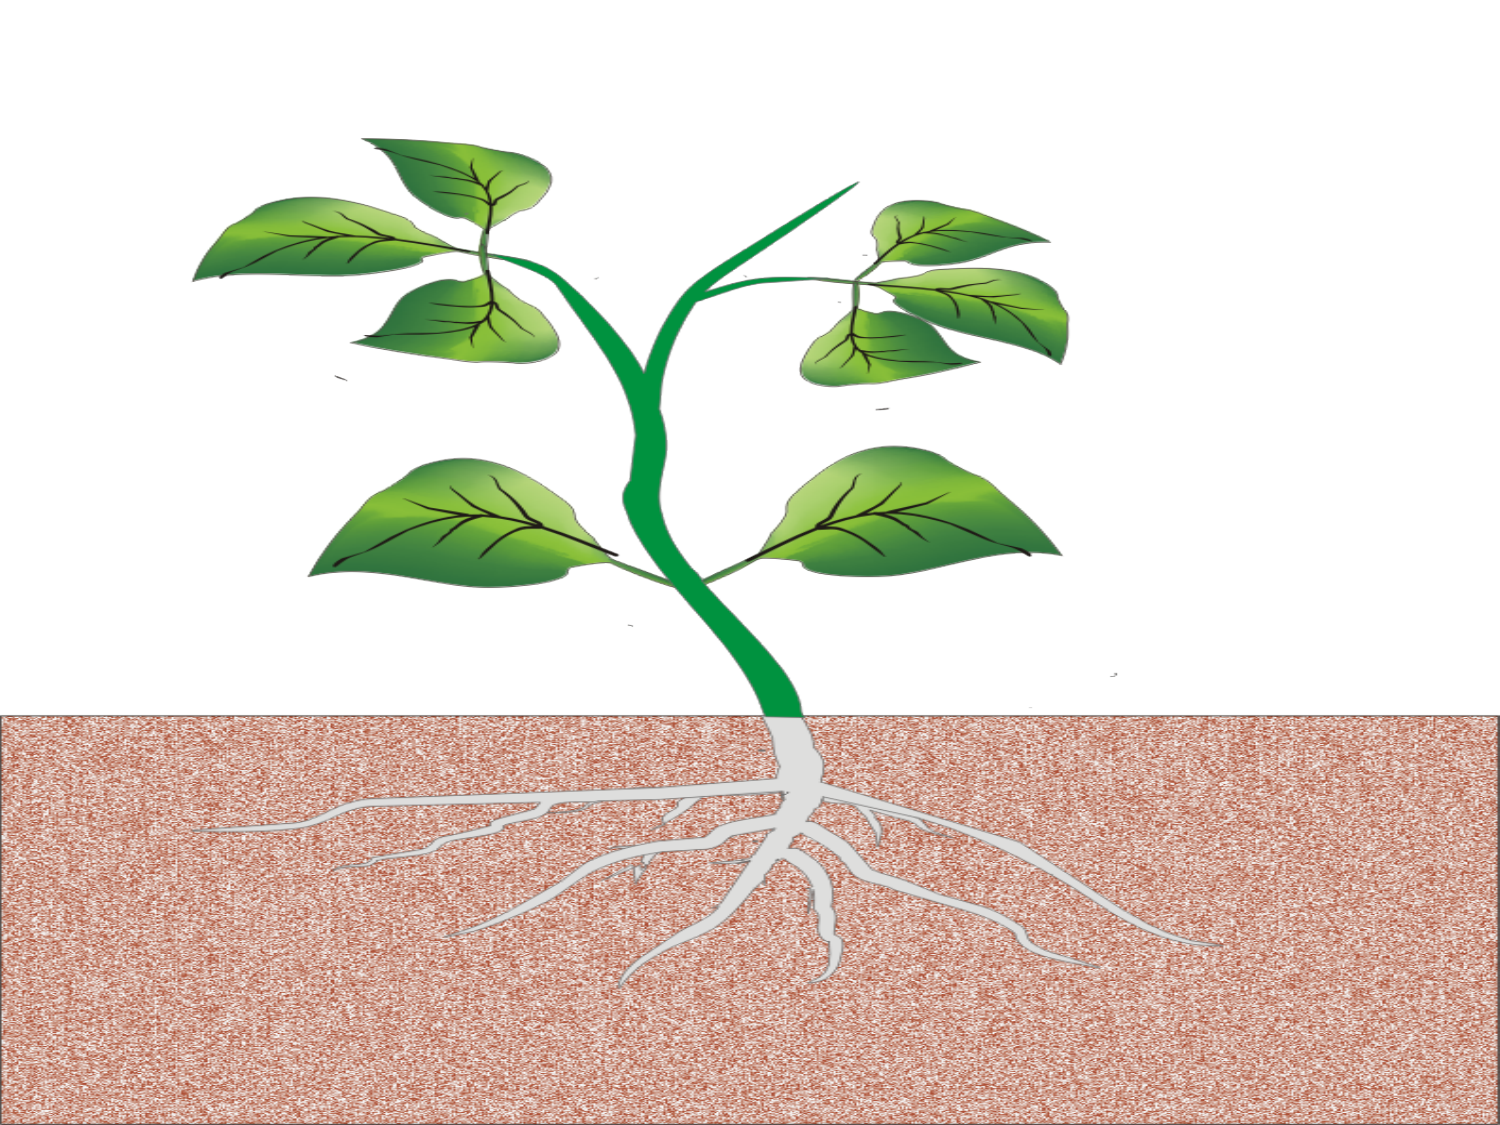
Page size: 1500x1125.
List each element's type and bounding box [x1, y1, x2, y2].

picture [0, 138, 1500, 1125]
